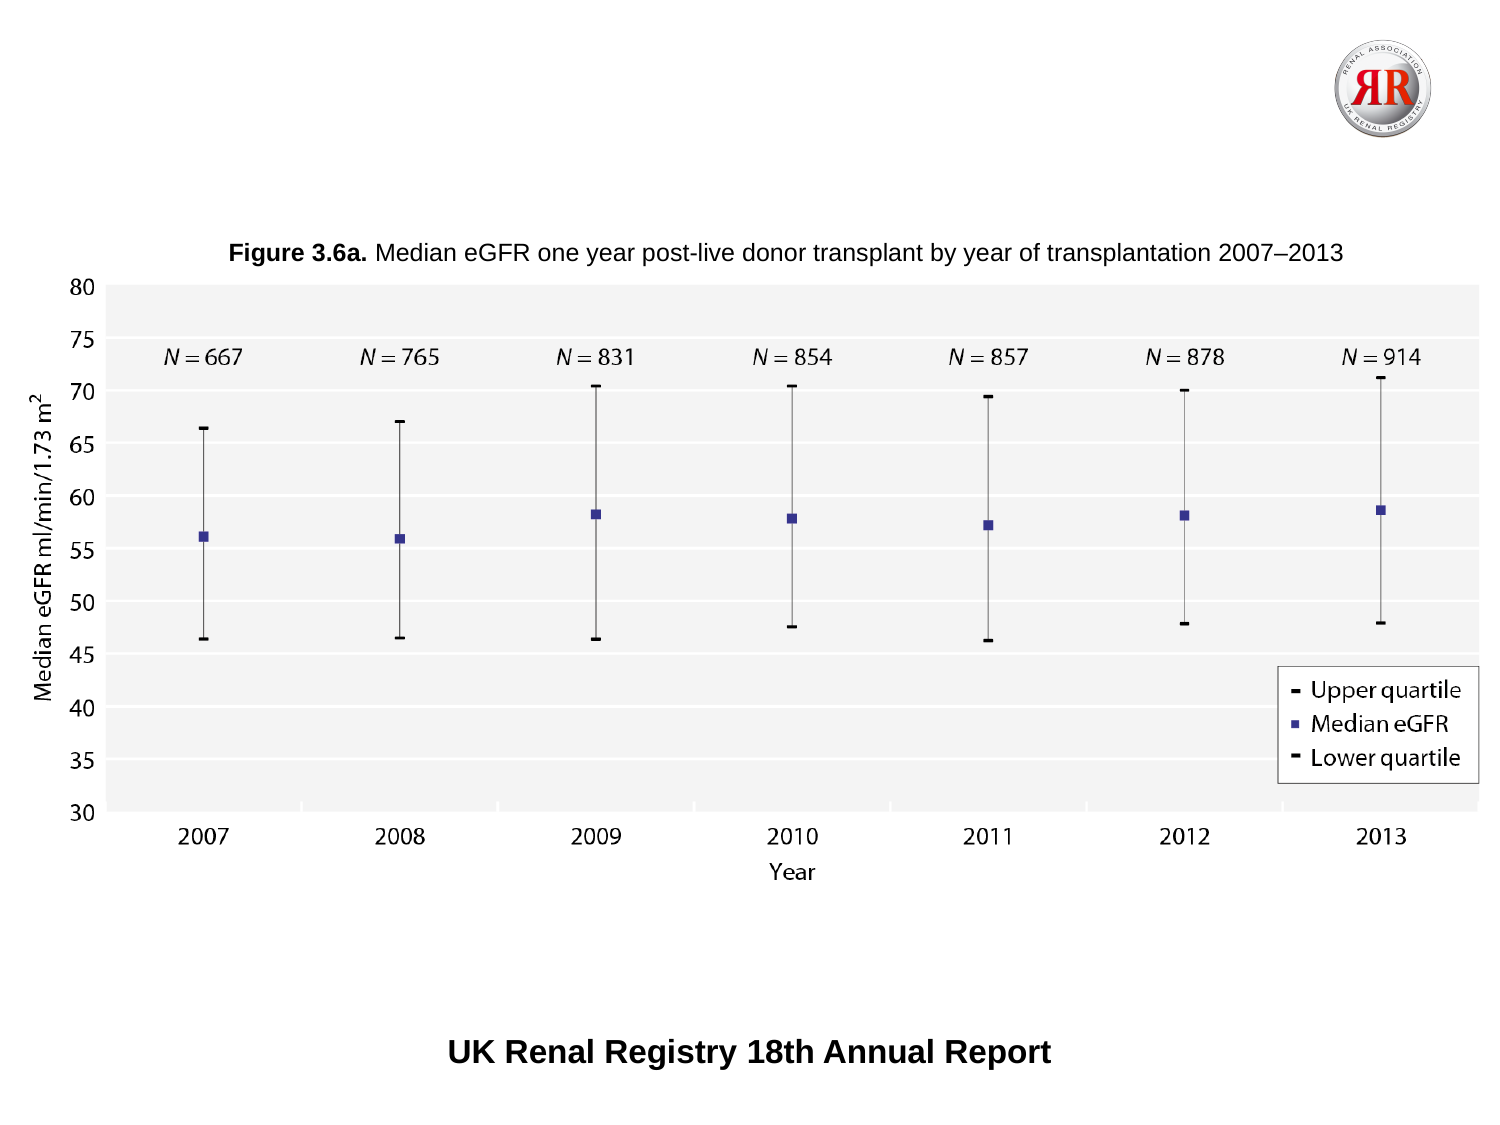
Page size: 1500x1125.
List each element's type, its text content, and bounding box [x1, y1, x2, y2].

text_box UK Renal Registry 18th Annual Report [432, 1023, 1067, 1078]
picture [1328, 30, 1440, 150]
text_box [20, 229, 1480, 886]
